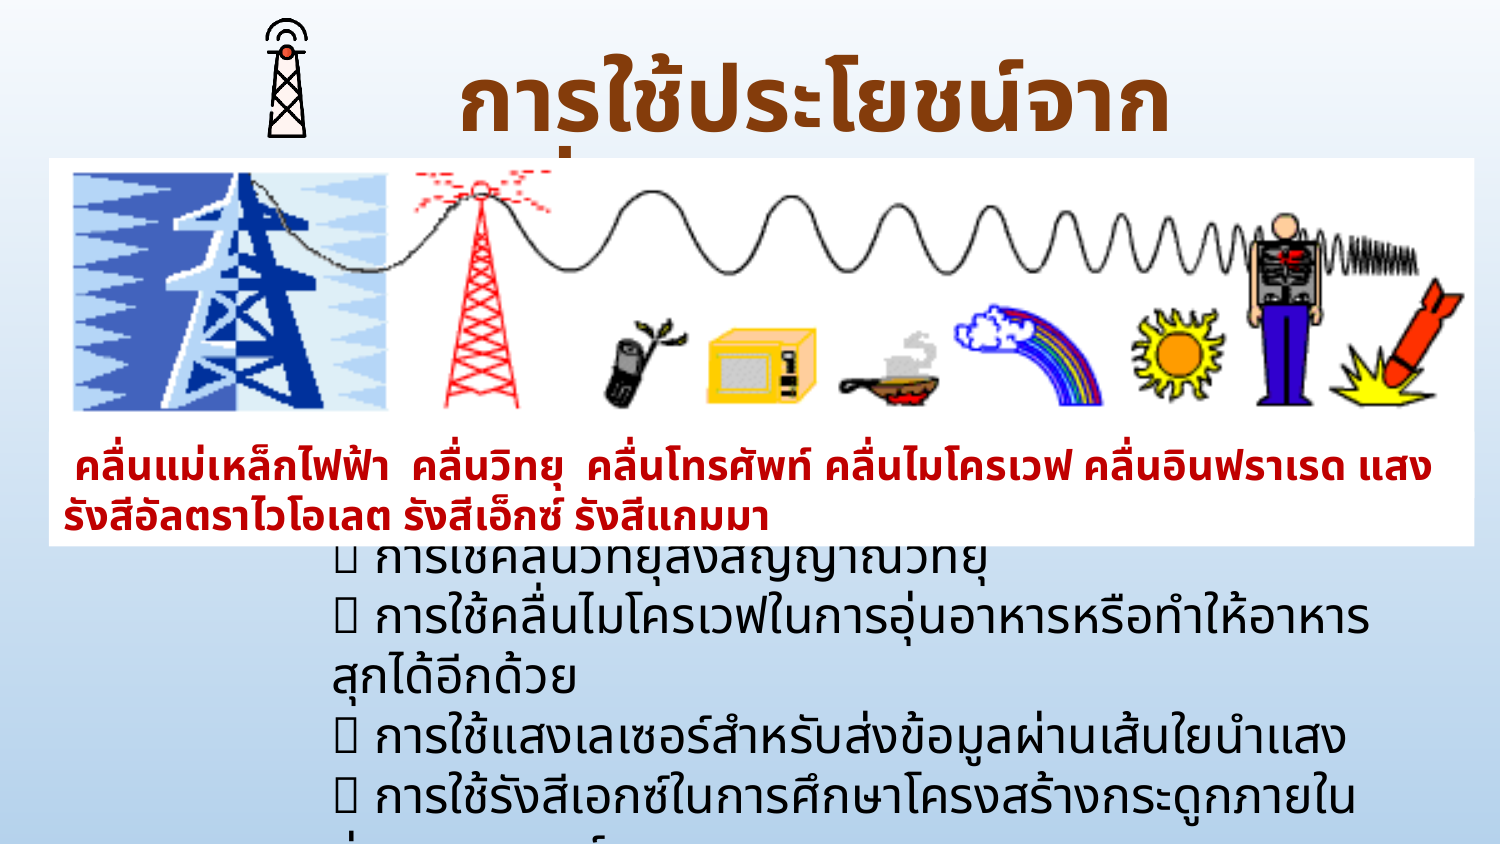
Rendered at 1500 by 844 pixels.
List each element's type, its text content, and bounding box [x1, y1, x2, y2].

text_box คลื่นแม่เหล็กไฟฟ้า คลื่นวิทยุ คลื่นโทรศัพท์ คลื่นไมโครเวฟ คลื่นอินฟราเรด แสง รังสีอัลตราไวโอเลต รังสีเอ็กซ์ รังสีแกมมา [48, 498, 1475, 547]
picture [226, 18, 346, 138]
text_box  การใช้คลื่นวิทยุส่งสัญญาณวิทยุ  การใช้คลื่นไมโครเวฟในการอุ่นอาหารหรือทำให้อาหารสุกได้อีกด้วย  การใช้แสงเลเซอร์สำหรับส่งข้อมูลผ่านเส้นใยนำแสง  การใช้รังสีเอกซ์ในการศึกษาโครงสร้างกระดูกภายในร่างกายมนุษย์  แสงยังทำให้เรามองเห็นสิ่งต่าง ๆ รอบตัวได้ [316, 547, 1390, 844]
text_box การใช้ประโยชน์จากคลื่นแม่เหล็กไฟฟ้า [270, 32, 1362, 158]
picture [48, 158, 1475, 498]
